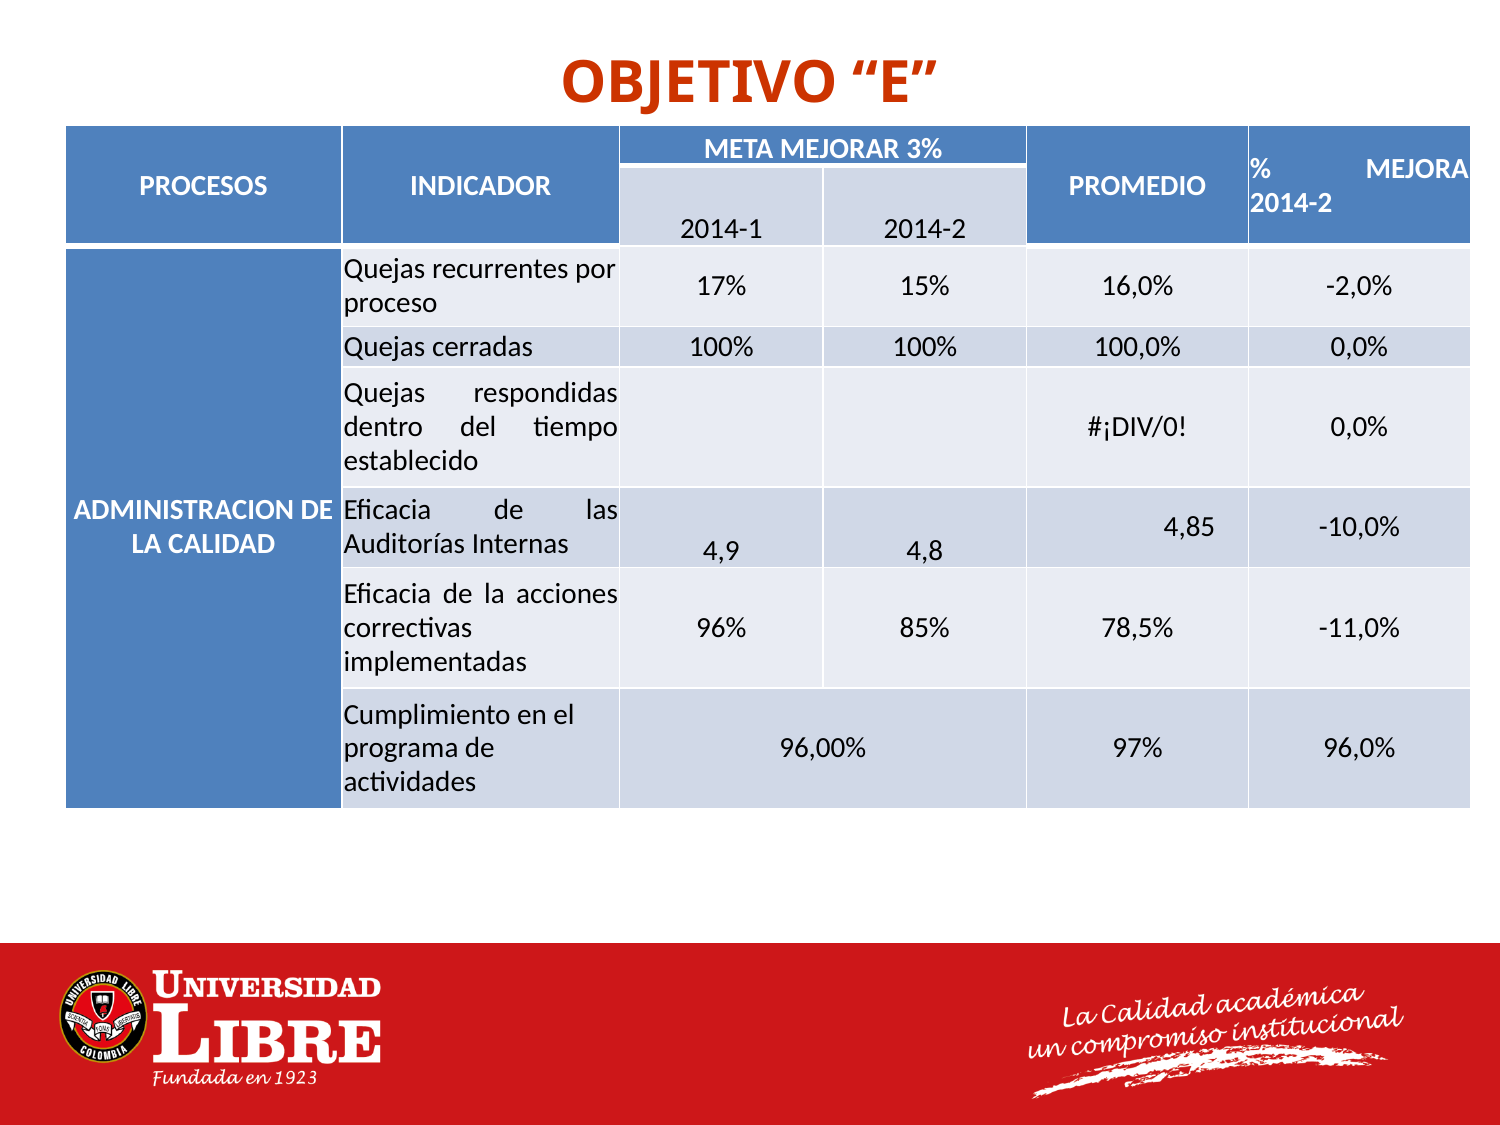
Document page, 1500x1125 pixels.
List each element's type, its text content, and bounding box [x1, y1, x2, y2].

table_header PROMEDIO [1027, 126, 1248, 243]
table_cell 96,0% [1249, 689, 1470, 808]
table_cell 15% [824, 247, 1026, 326]
table_header INDICADOR [343, 126, 619, 243]
table_cell ADMINISTRACION DE LA CALIDAD [66, 249, 341, 808]
table_cell Eficacia de las Auditorías Internas [343, 488, 619, 567]
table_cell -10,0% [1249, 488, 1470, 567]
table_cell 100% [620, 327, 822, 366]
table_cell 96% [620, 568, 822, 687]
table_cell Cumplimiento en el programa de actividades [343, 689, 619, 808]
table_cell 4,9 [620, 488, 822, 567]
picture [0, 943, 1500, 1125]
table_header % MEJORA 2014-2 [1249, 126, 1470, 243]
table_cell [824, 368, 1026, 486]
table_cell 17% [620, 247, 822, 326]
table_cell 0,0% [1249, 368, 1470, 486]
table_cell 4,8 [824, 488, 1026, 567]
table_cell 96,00% [620, 689, 1026, 808]
table_cell 2014-1 [620, 168, 822, 245]
table_cell Eficacia de la acciones correctivas implementadas [343, 568, 619, 687]
table_cell 78,5% [1027, 568, 1248, 687]
table_cell -2,0% [1249, 249, 1470, 326]
table_cell Quejas cerradas [343, 327, 619, 366]
table_cell [620, 368, 822, 486]
table_cell Quejas respondidas dentro del tiempo establecido [343, 368, 619, 486]
table_header META MEJORAR 3% [620, 126, 1026, 163]
title OBJETIVO “E” [73, 0, 1424, 125]
table_cell 85% [824, 568, 1026, 687]
table_cell #¡DIV/0! [1027, 368, 1248, 486]
table_cell 4,85 [1027, 488, 1248, 567]
table_cell 0,0% [1249, 327, 1470, 366]
table_cell 100,0% [1027, 327, 1248, 366]
table_cell -11,0% [1249, 568, 1470, 687]
table_cell 2014-2 [824, 168, 1026, 245]
table_cell Quejas recurrentes por proceso [343, 249, 619, 326]
table_header PROCESOS [66, 126, 341, 243]
table_cell 100% [824, 327, 1026, 366]
table_cell 97% [1027, 689, 1248, 808]
table_cell 16,0% [1027, 249, 1248, 326]
